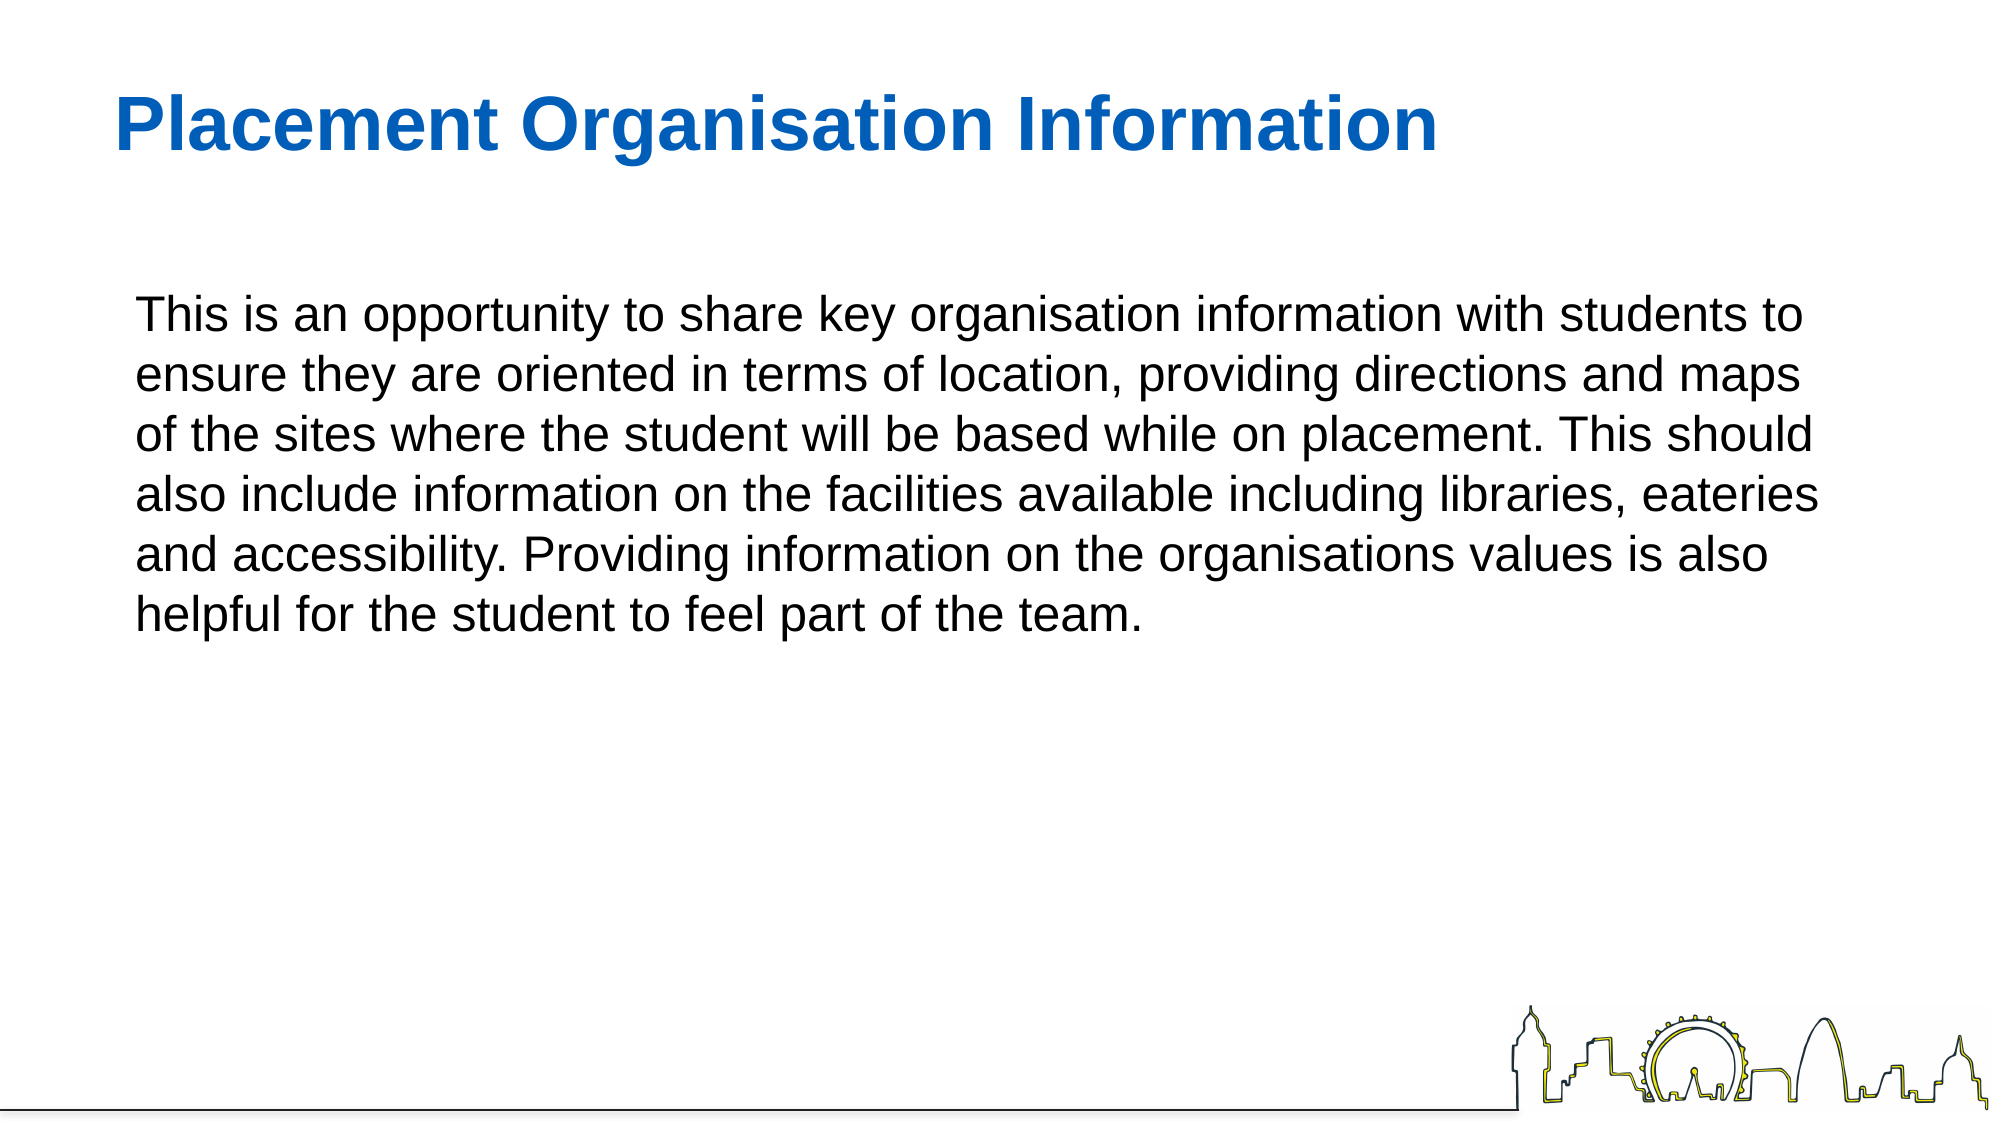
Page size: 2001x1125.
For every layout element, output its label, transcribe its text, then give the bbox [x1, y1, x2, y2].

picture [1511, 1004, 1990, 1114]
text_box This is an opportunity to share key organisation information with students to ensure they are oriented in terms of location, providing directions and maps of the sites where the student will be based while on placement. This should also include information on the facilities available including libraries, eateries and accessibility. Providing information on the organisations values is also helpful for the student to feel part of the team. [120, 213, 1864, 649]
title Placement Organisation Information [99, 26, 1900, 214]
